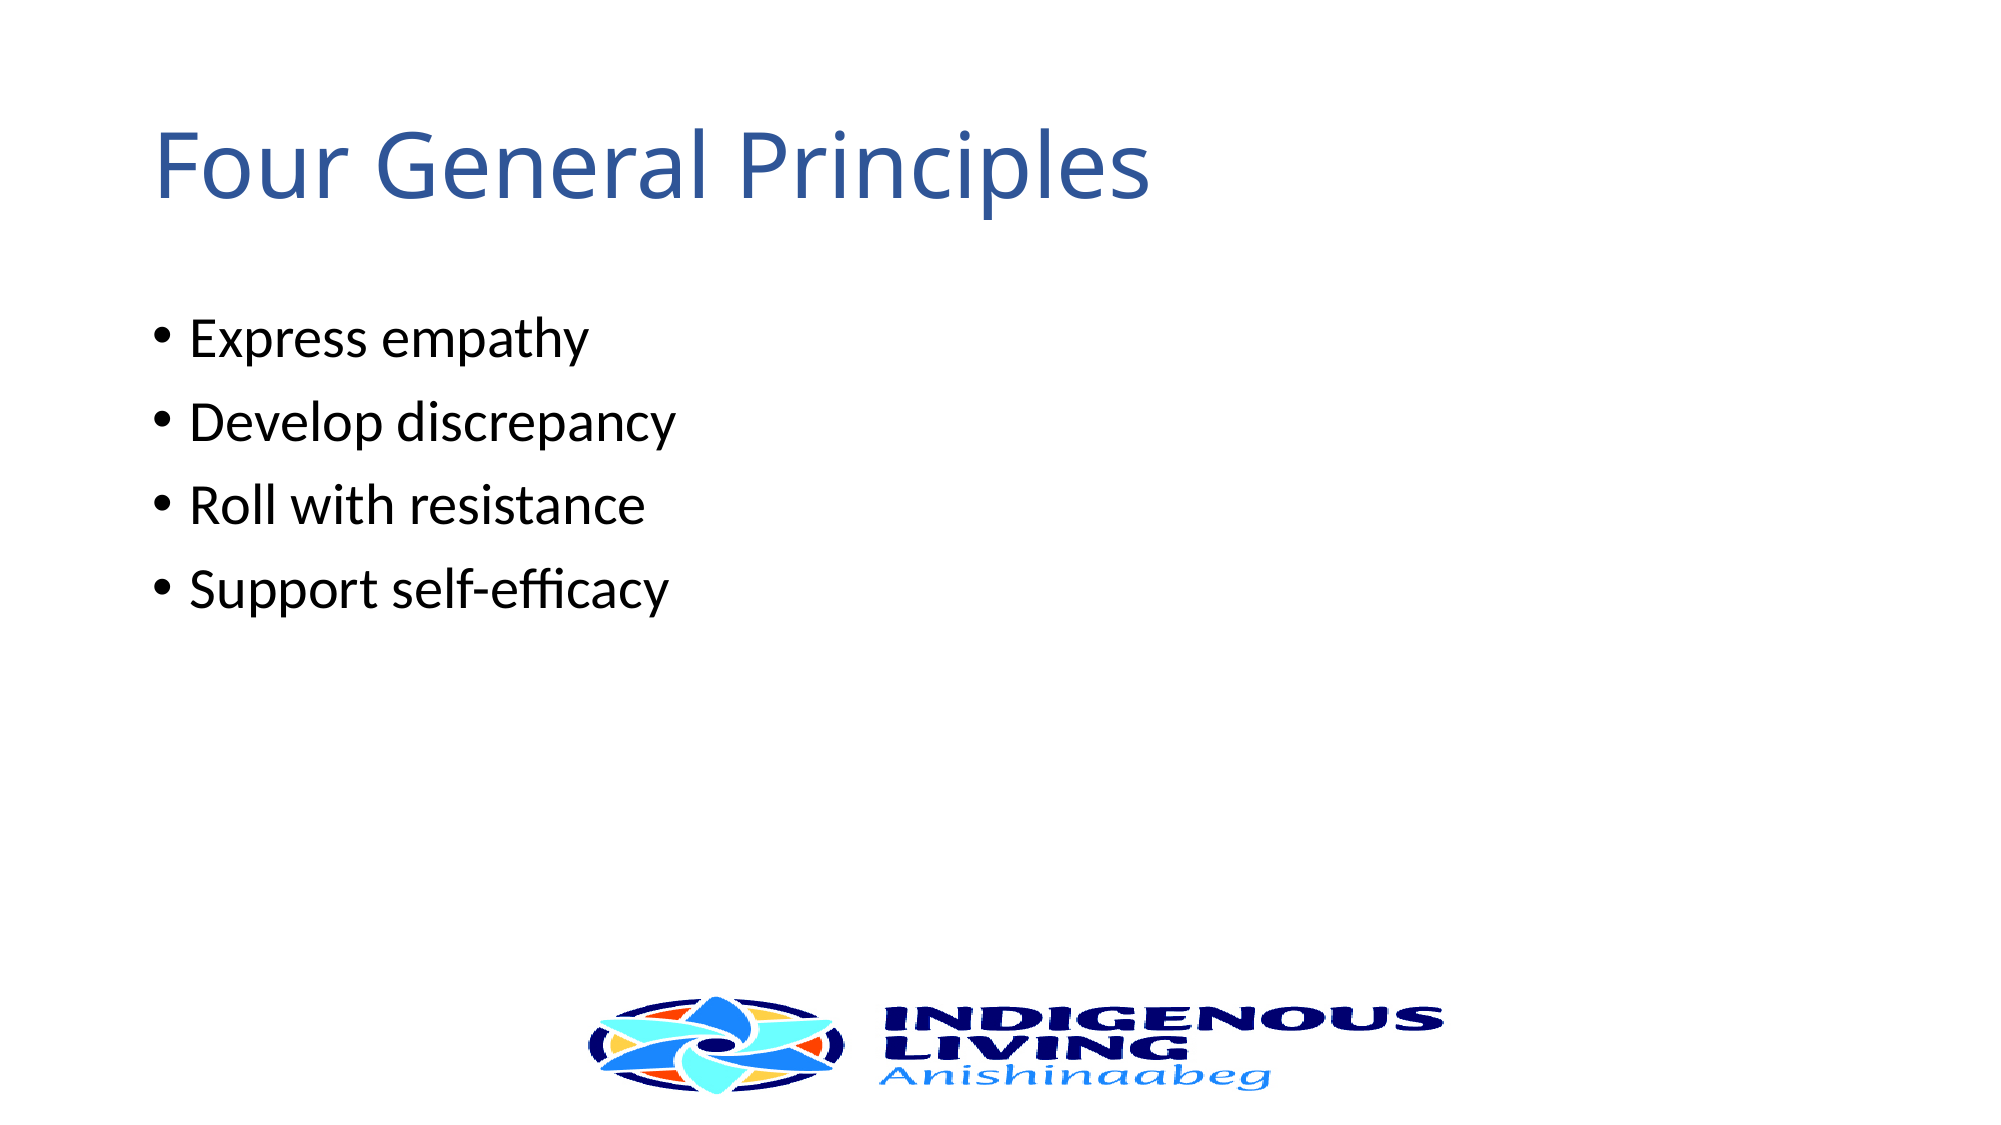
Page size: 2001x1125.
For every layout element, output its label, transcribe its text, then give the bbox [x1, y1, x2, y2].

picture [576, 1014, 1457, 1103]
list Express empathy Develop discrepancy Roll with resistance Support self-efficacy [137, 299, 1863, 1014]
title Four General Principles [137, 59, 1863, 278]
